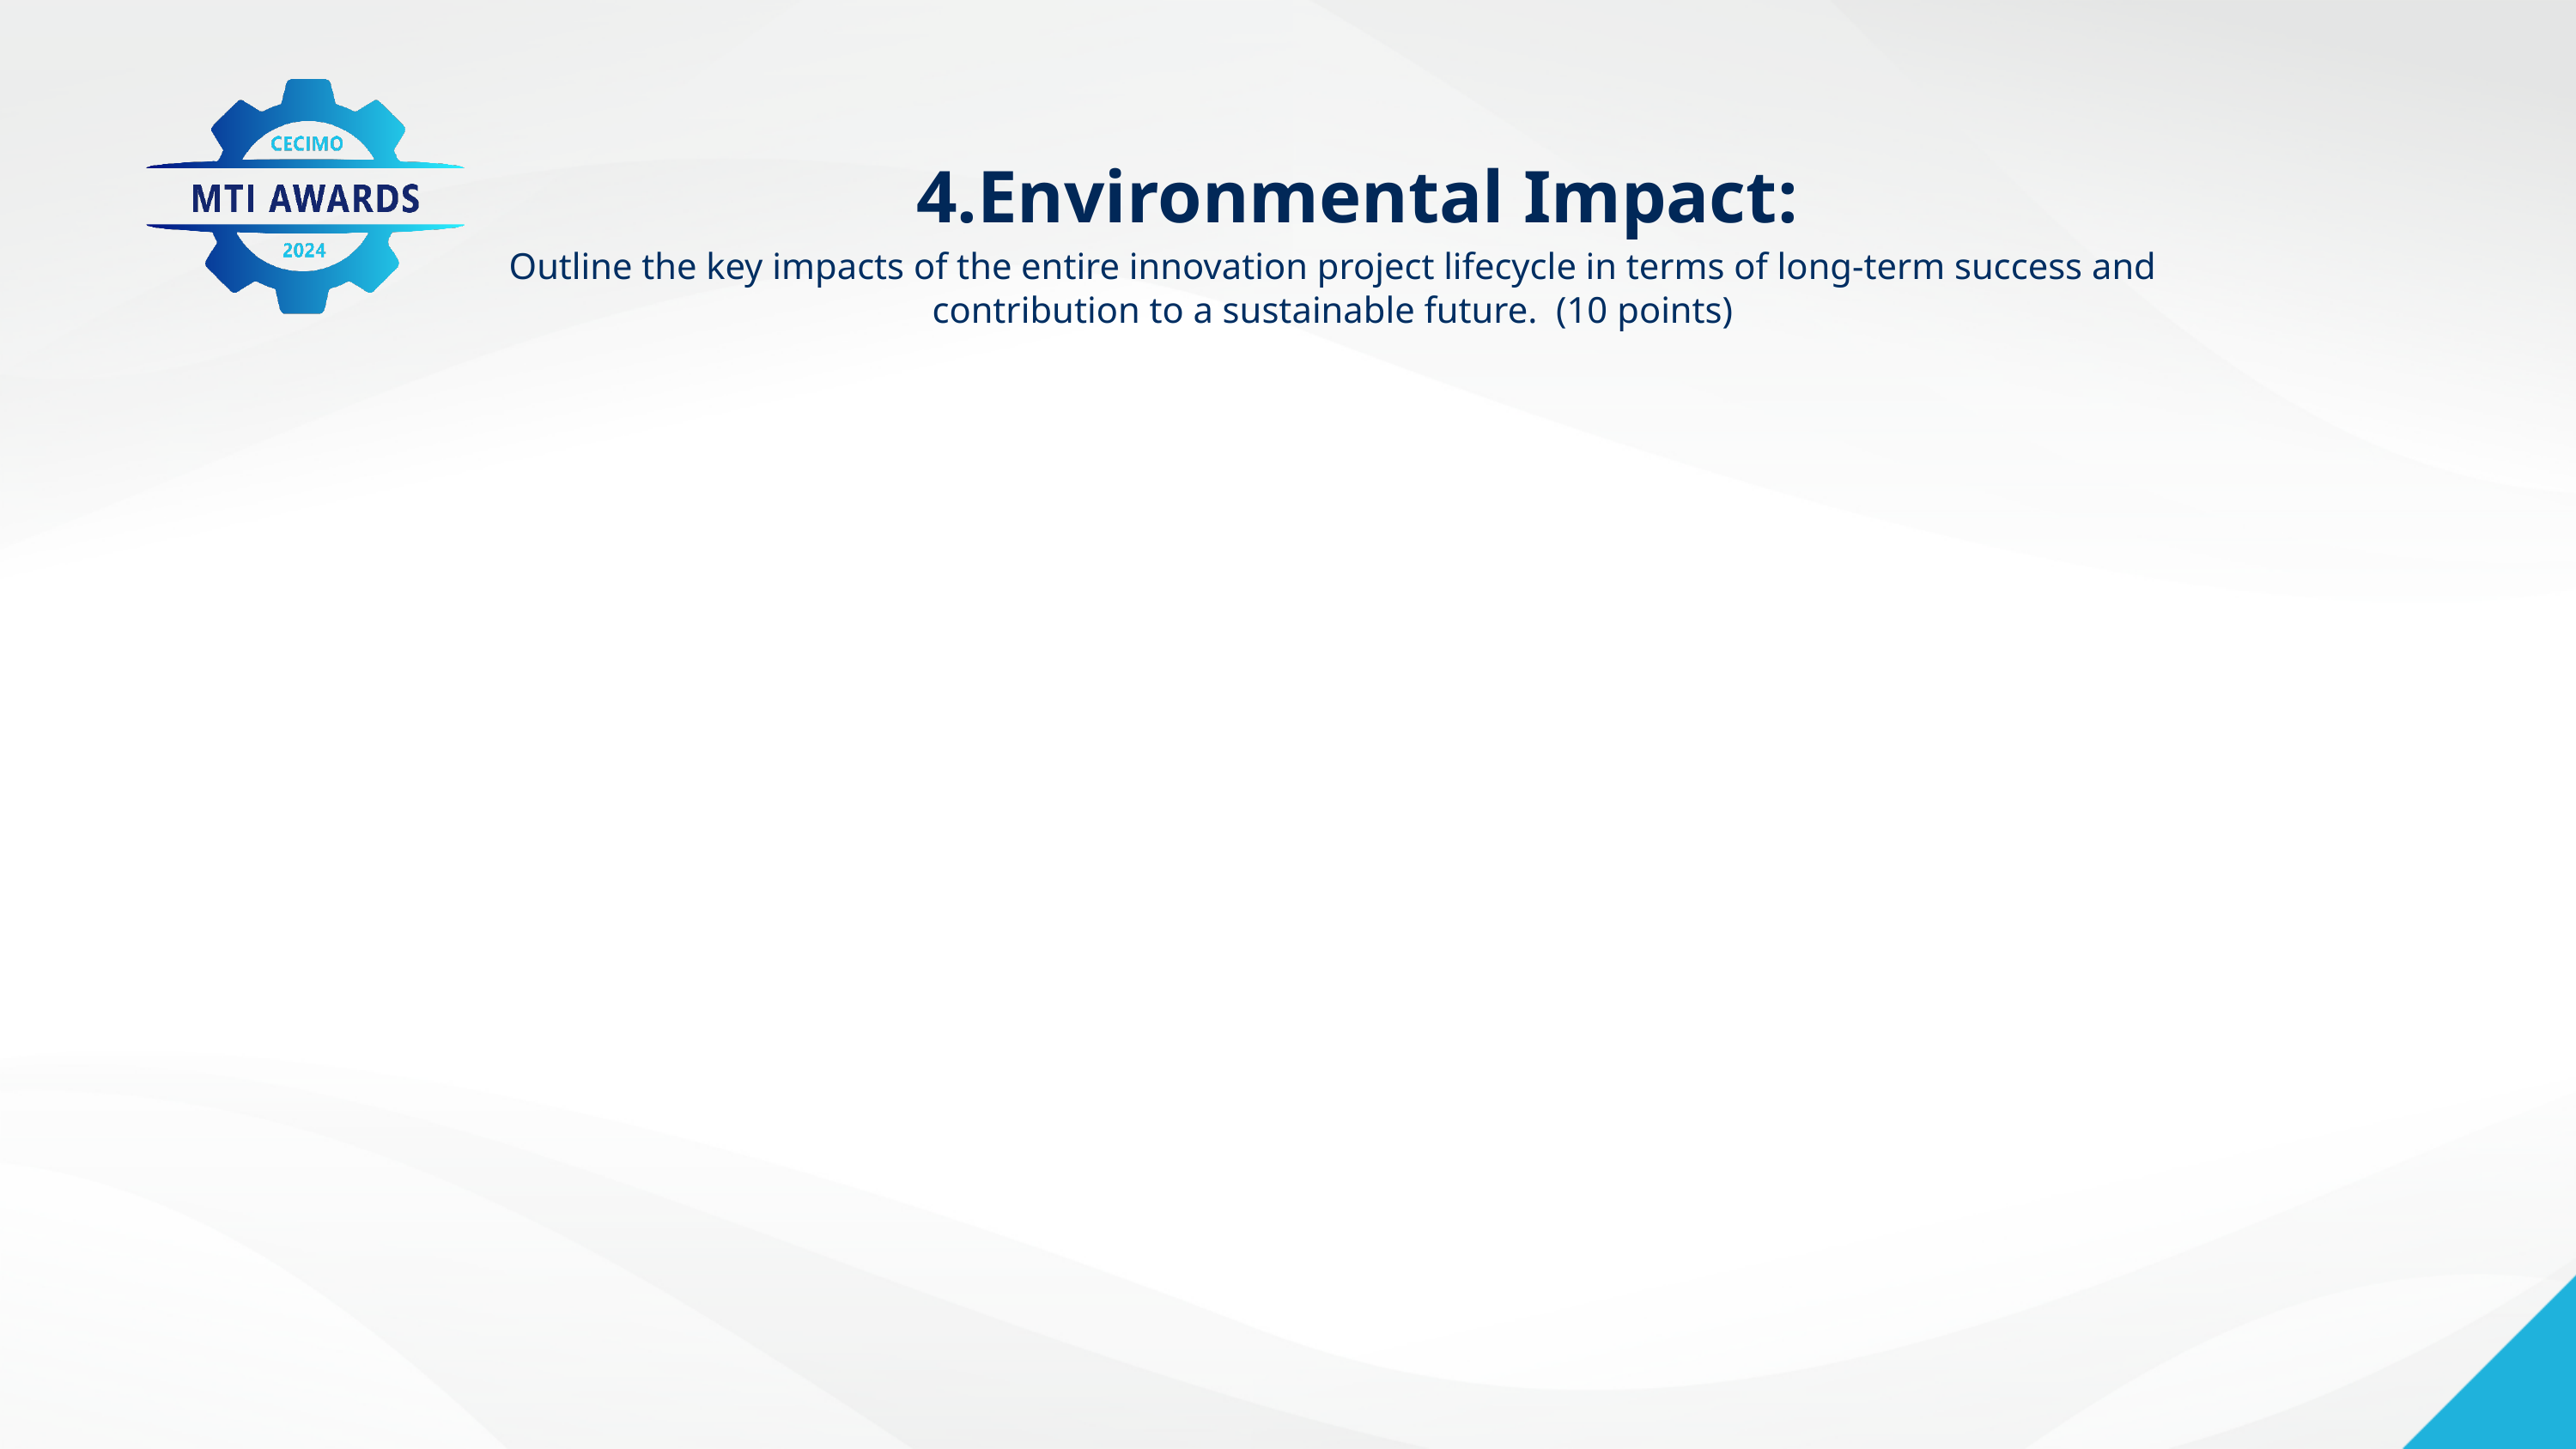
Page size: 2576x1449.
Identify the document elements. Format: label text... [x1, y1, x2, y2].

text_box Outline the key impacts of the entire innovation project lifecycle in terms of long-term success and contribution to a sustainable future. (10 points) [484, 237, 2181, 336]
title 4.Environmental Impact: [343, 150, 2372, 238]
picture [0, 0, 2576, 1449]
